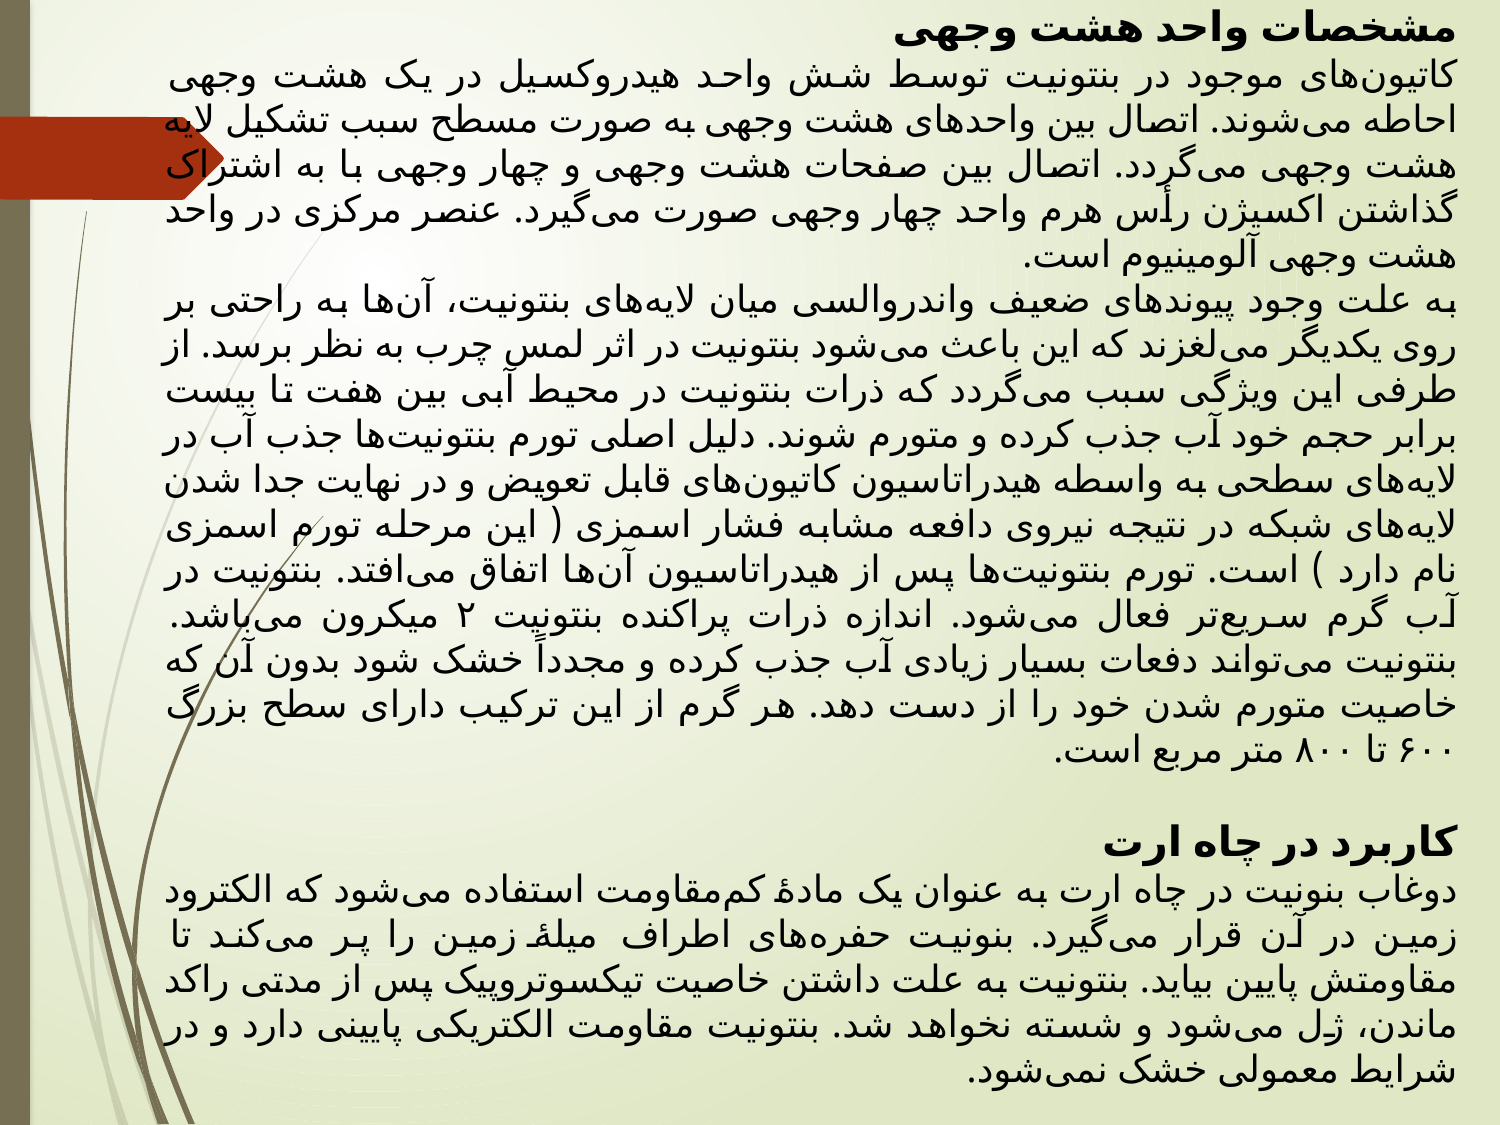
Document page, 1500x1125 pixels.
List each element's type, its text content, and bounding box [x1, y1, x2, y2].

text_box مشخصات واحد هشت وجهی کاتیون‌های موجود در بنتونیت توسط شش واحد هیدروکسیل در یک هشت وجهی احاطه می‌شوند. اتصال بین واحدهای هشت وجهی به صورت مسطح سبب تشکیل لایه هشت وجهی می‌گردد. اتصال بین صفحات هشت وجهی و چهار وجهی با به اشتراک گذاشتن اکسیژن رأس هرم واحد چهار وجهی صورت می‌گیرد. عنصر مرکزی در واحد هشت وجهی آلومینیوم است. به علت وجود پیوندهای ضعیف واندروالسی میان لایه‌های بنتونیت، آن‌ها به راحتی بر روی یکدیگر می‌لغزند که این باعث می‌شود بنتونیت در اثر لمس چرب به نظر برسد. از طرفی این ویژگی سبب می‌گردد که ذرات بنتونیت در محیط آبی بین هفت تا بیست برابر حجم خود آب جذب کرده و متورم شوند. دلیل اصلی تورم بنتونیت‌ها جذب آب در لایه‌های سطحی به واسطه هیدراتاسیون کاتیون‌های قابل تعویض و در نهایت جدا شدن لایه‌های شبکه در نتیجه نیروی دافعه مشابه فشار اسمزی ( این مرحله تورم اسمزی نام دارد ) است. تورم بنتونیت‌ها پس از هیدراتاسیون آن‌ها اتفاق می‌افتد. بنتونیت در آب گرم‌ سریع‌تر فعال می‌شود. اندازه ذرات پراکنده بنتونیت ۲ میکرون می‌باشد. بنتونیت می‌تواند دفعات بسیار زیادی آب جذب کرده و مجدداً خشک شود بدون آن که خاصیت متورم شدن خود را از دست دهد. هر گرم از این ترکیب دارای سطح بزرگ ۶۰۰ تا ۸۰۰ متر مربع است. کاربرد در چاه ارت دوغاب بنونیت در چاه ارت به عنوان یک مادهٔ کم‌مقاومت استفاده می‌شود که الکترود زمین در آن قرار می‌گیرد. بنونیت حفره‌های اطراف میلهٔ زمین را پر می‌کند تا مقاومتش پایین بیاید. بنتونیت به علت داشتن خاصیت تیکسوتروپیک پس از مدتی راکد ماندن، ژل می‌شود و شسته نخواهد شد. بنتونیت مقاومت الکتریکی پایینی دارد و در شرایط معمولی خشک نمی‌شود. [147, 0, 1473, 1098]
